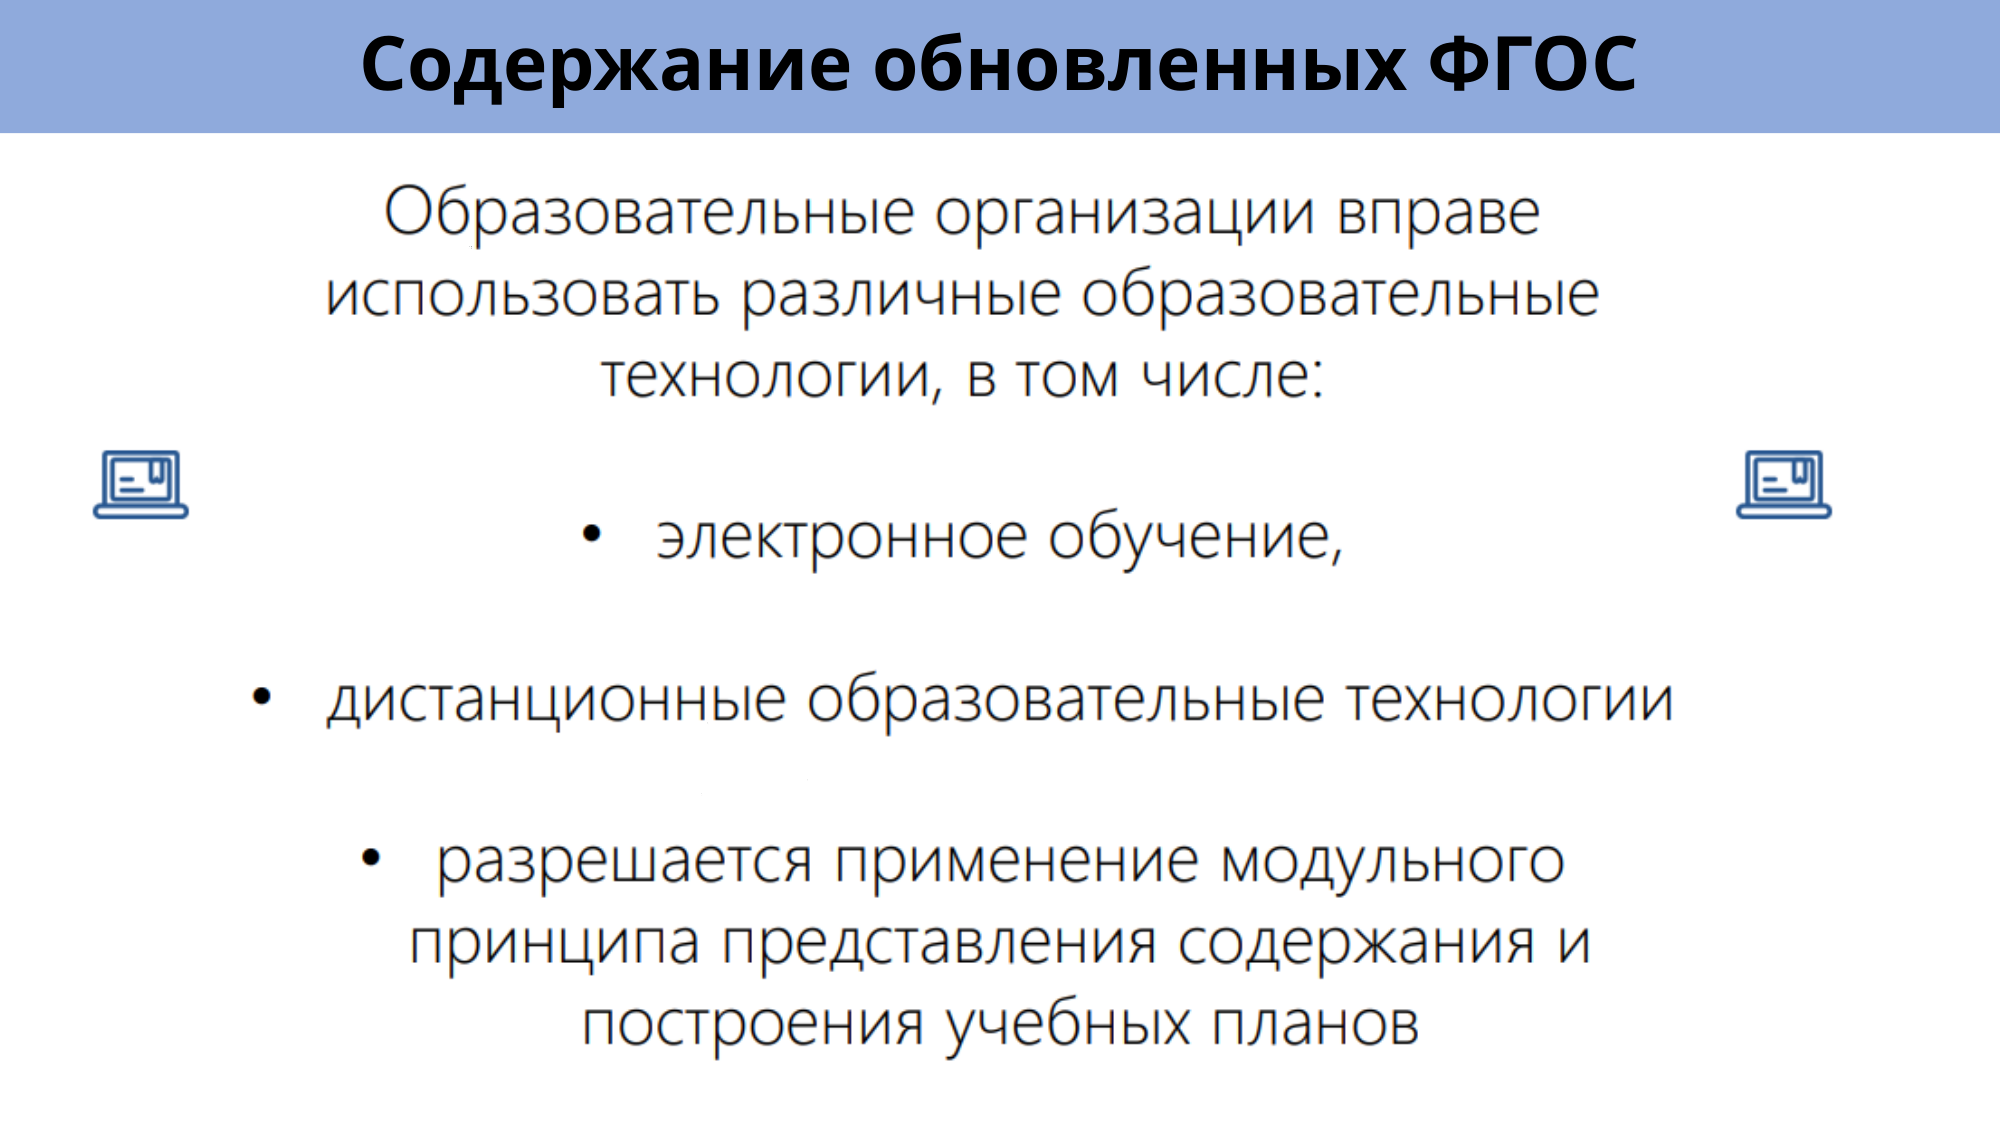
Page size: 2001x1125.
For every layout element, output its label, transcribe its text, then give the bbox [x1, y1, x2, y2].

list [56, 171, 1944, 1093]
title Содержание обновленных ФГОС [0, 0, 2000, 134]
